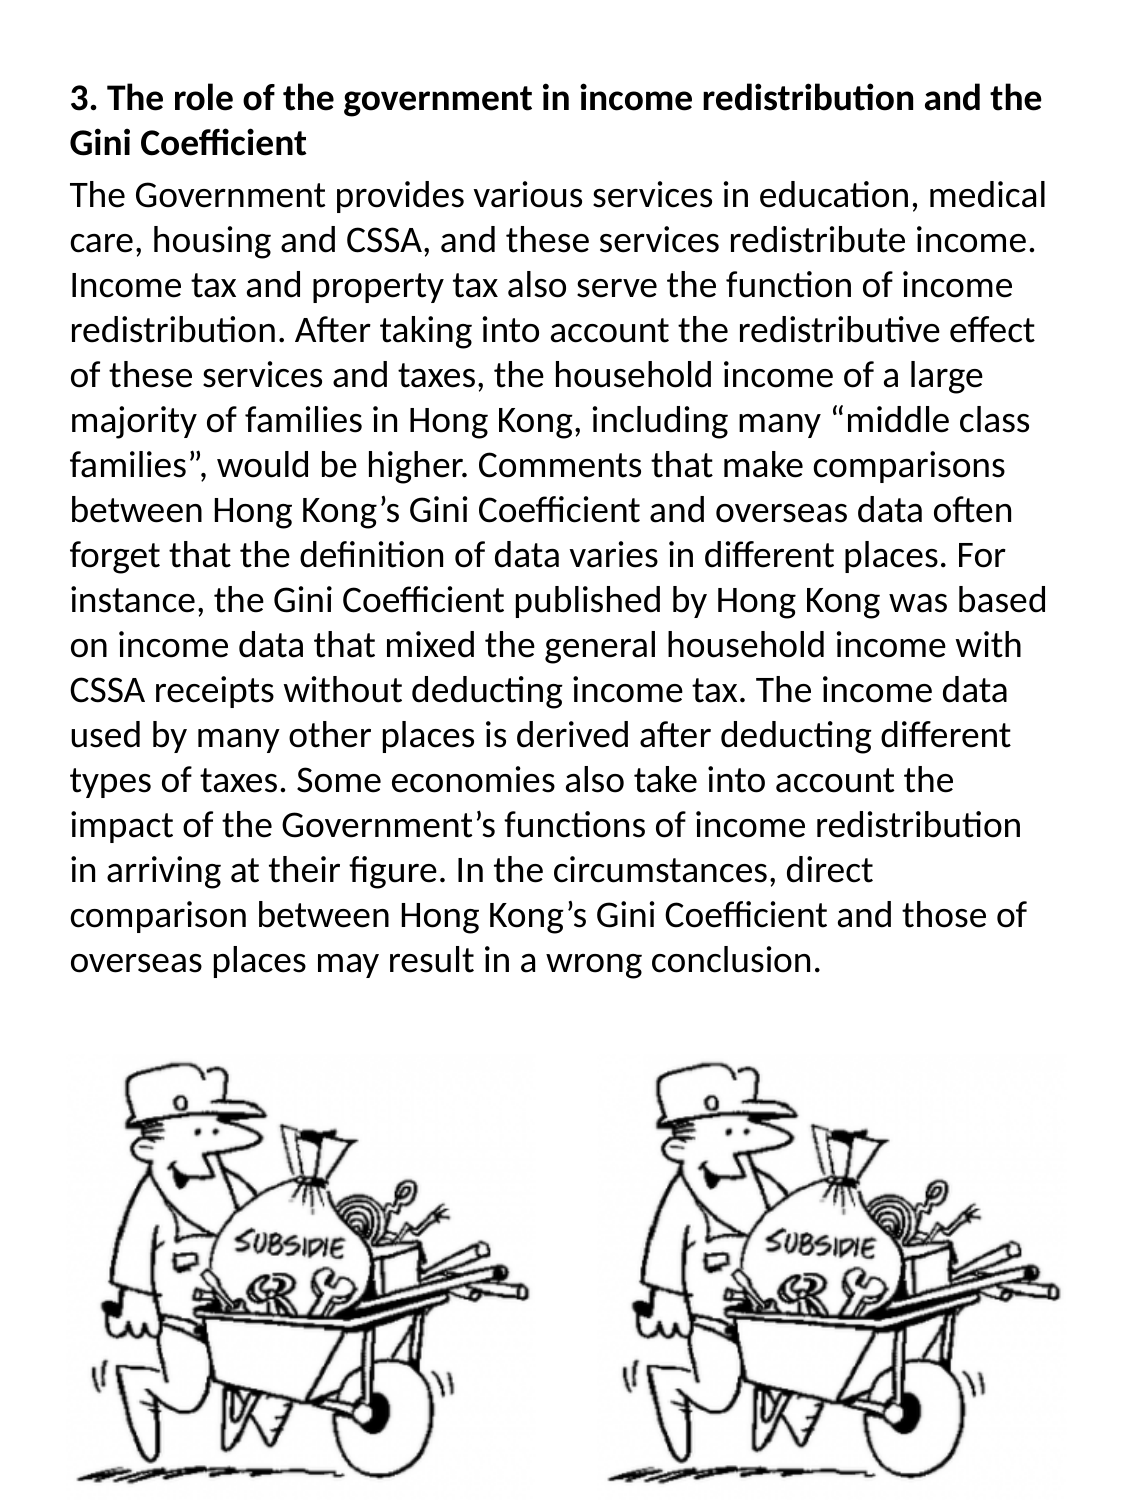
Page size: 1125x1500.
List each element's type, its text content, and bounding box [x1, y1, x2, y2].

list 3. The role of the government in income redistribution and the Gini Coefficient The Government provides various services in education, medical care, housing and CSSA, and these services redistribute income. Income tax and property tax also serve the function of income redistribution. After taking into account the redistributive effect of these services and taxes, the household income of a large majority of families in Hong Kong, including many “middle class families”, would be higher. Comments that make comparisons between Hong Kong’s Gini Coefficient and overseas data often forget that the definition of data varies in different places. For instance, the Gini Coefficient published by Hong Kong was based on income data that mixed the general household income with CSSA receipts without deducting income tax. The income data used by many other places is derived after deducting different types of taxes. Some economies also take into account the impact of the Government’s functions of income redistribution in arriving at their figure. In the circumstances, direct comparison between Hong Kong’s Gini Coefficient and those of overseas places may result in a wrong conclusion. [54, 64, 1068, 1329]
picture [597, 1054, 1067, 1500]
picture [66, 1054, 536, 1500]
